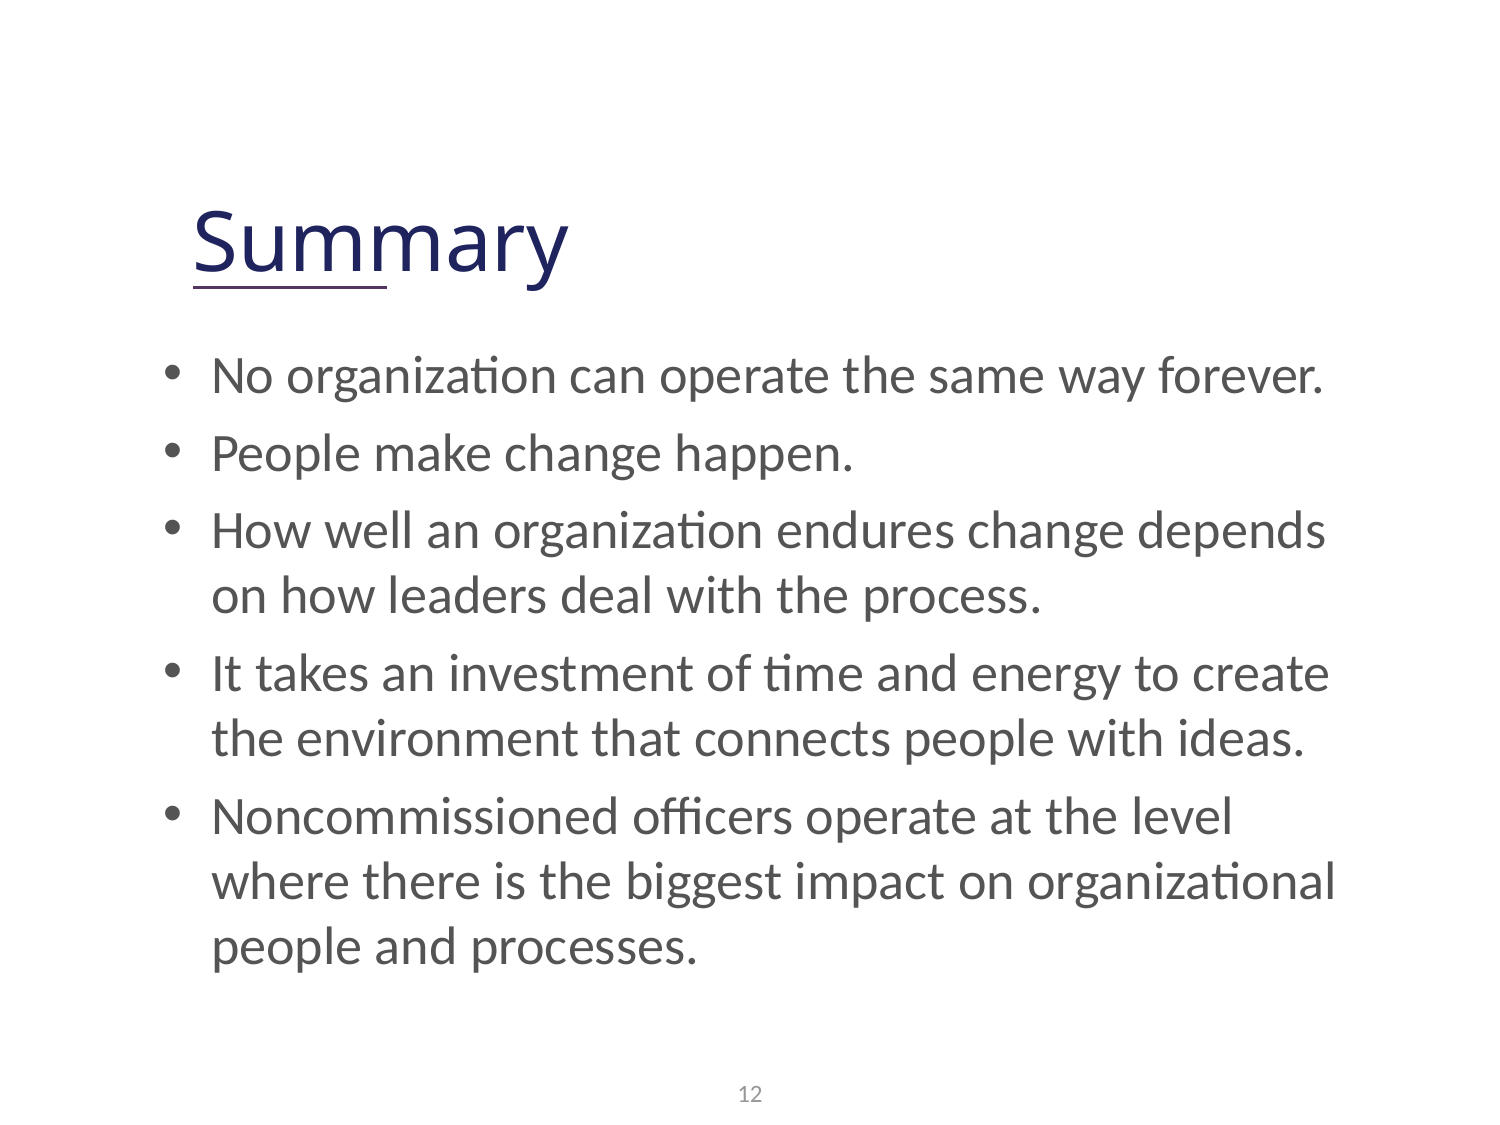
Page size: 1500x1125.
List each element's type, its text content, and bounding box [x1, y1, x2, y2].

slide_number 12 [708, 1062, 791, 1123]
title Summary [177, 154, 1303, 290]
list No organization can operate the same way forever. People make change happen. How well an organization endures change depends on how leaders deal with the process. It takes an investment of time and energy to create the environment that connects people with ideas. Noncommissioned officers operate at the level where there is the biggest impact on organizational people and processes. [148, 331, 1395, 1005]
